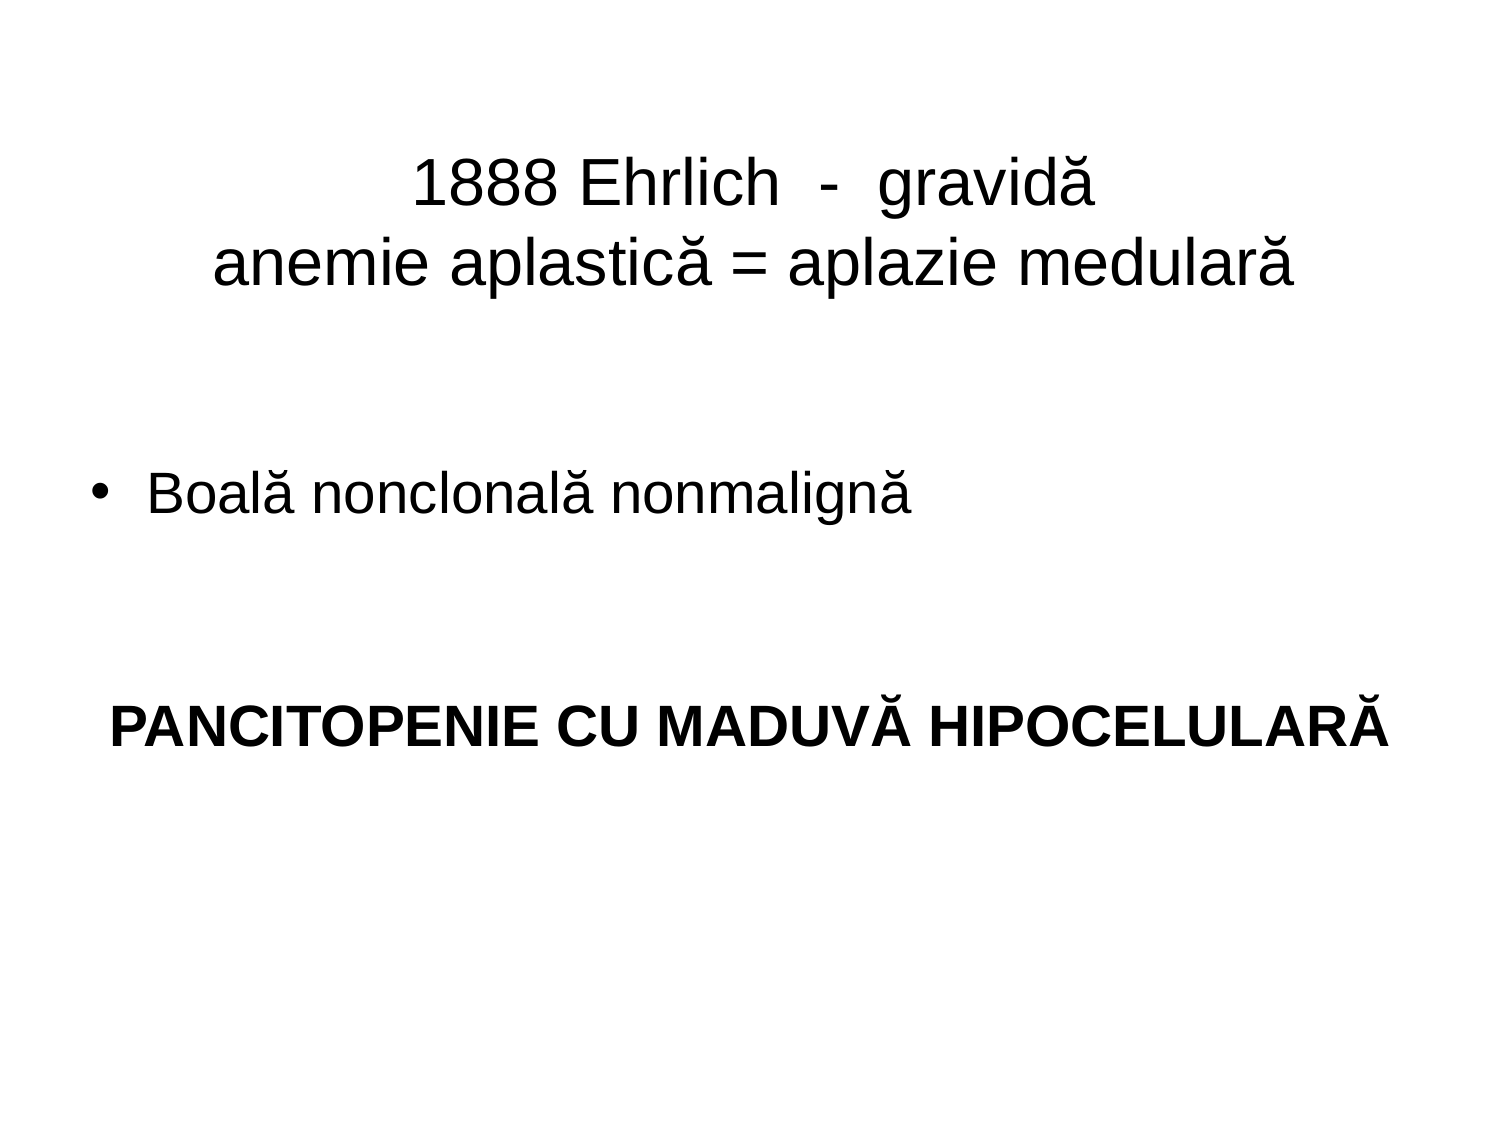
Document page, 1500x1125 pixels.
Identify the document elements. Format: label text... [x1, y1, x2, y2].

list Boală nonclonală nonmalignă PANCITOPENIE CU MADUVĂ HIPOCELULARĂ [75, 412, 1425, 1063]
title 1888 Ehrlich - gravidă anemie aplastică = aplazie medulară [79, 125, 1430, 313]
